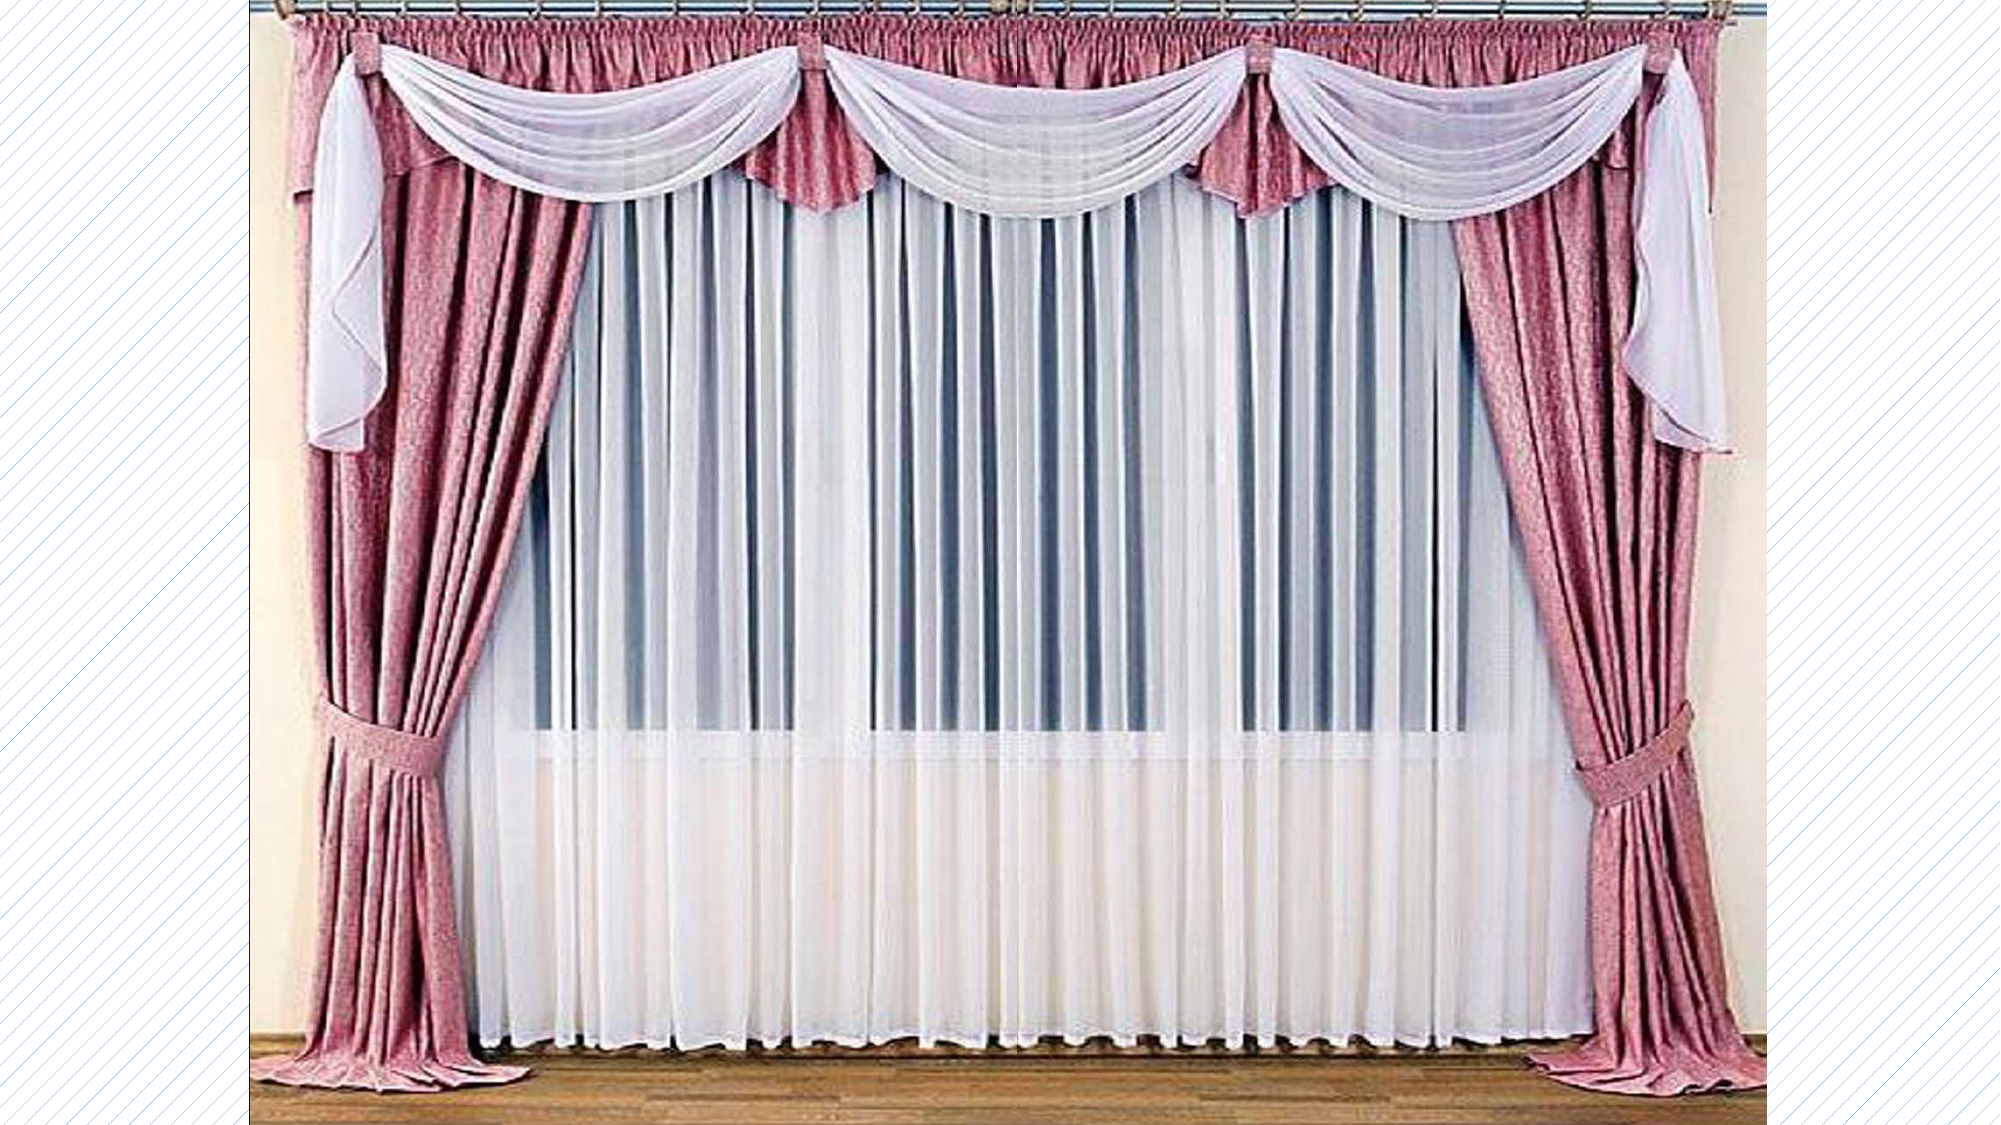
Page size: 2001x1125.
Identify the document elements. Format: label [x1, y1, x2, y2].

picture [249, 0, 1767, 1125]
